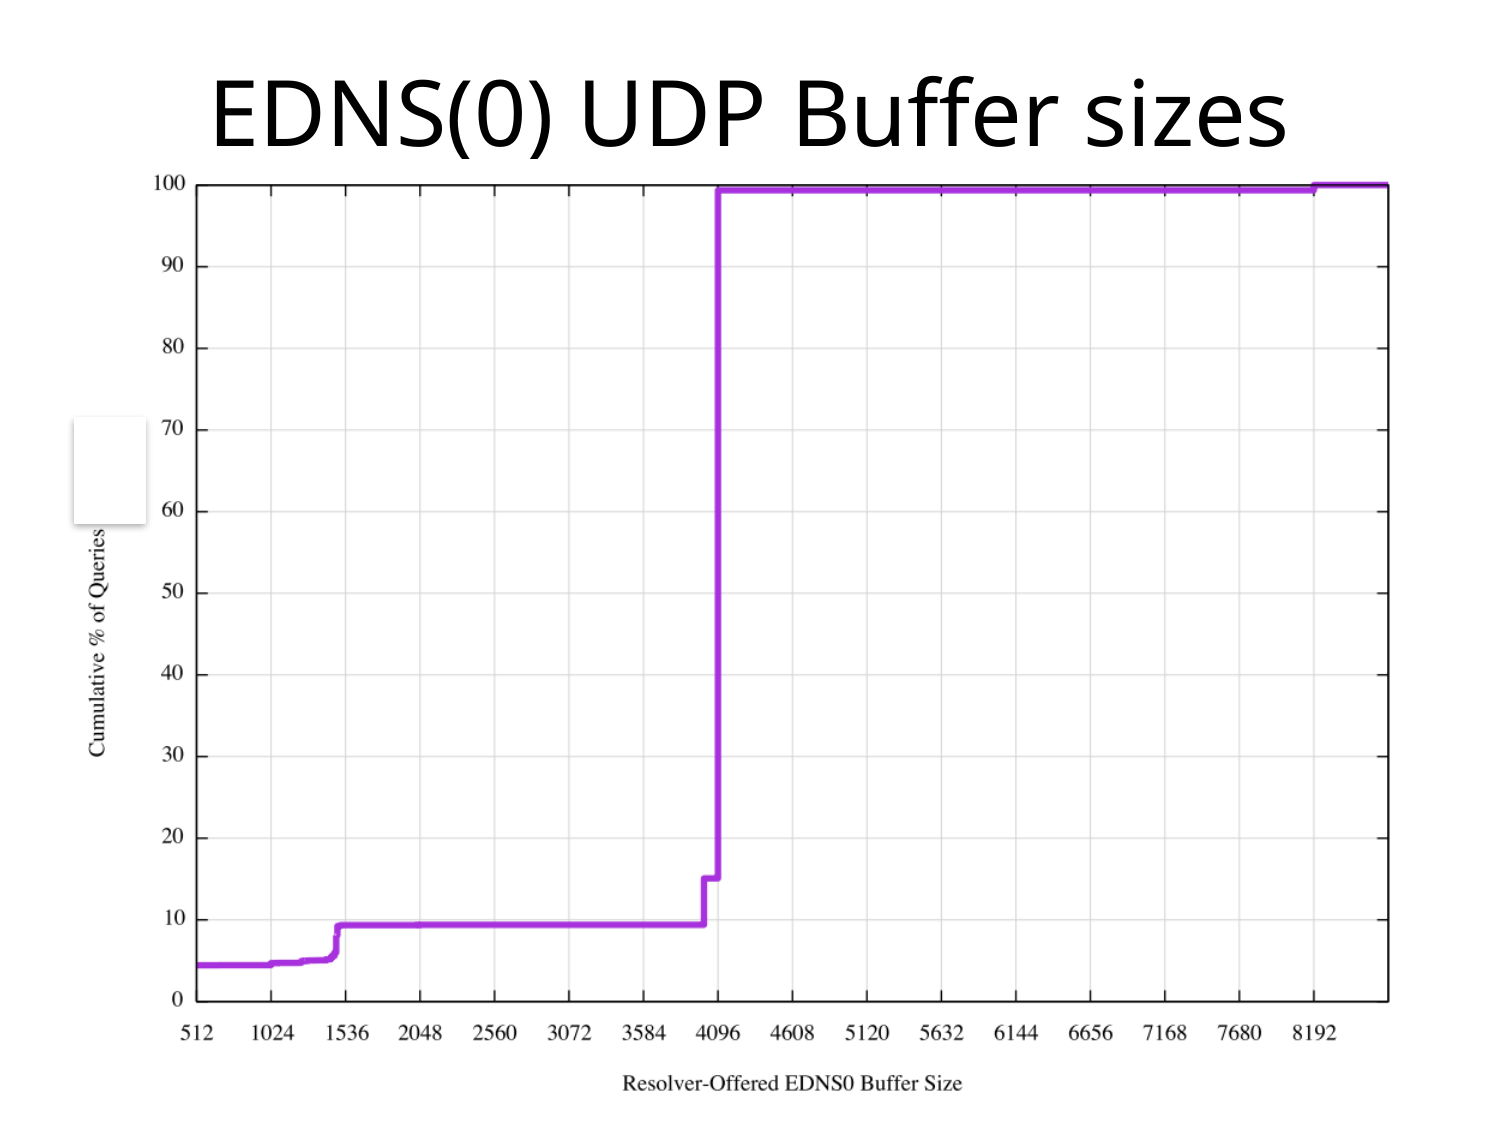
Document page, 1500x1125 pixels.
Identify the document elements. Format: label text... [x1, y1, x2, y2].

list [74, 155, 1426, 1125]
title EDNS(0) UDP Buffer sizes [75, 15, 1425, 155]
